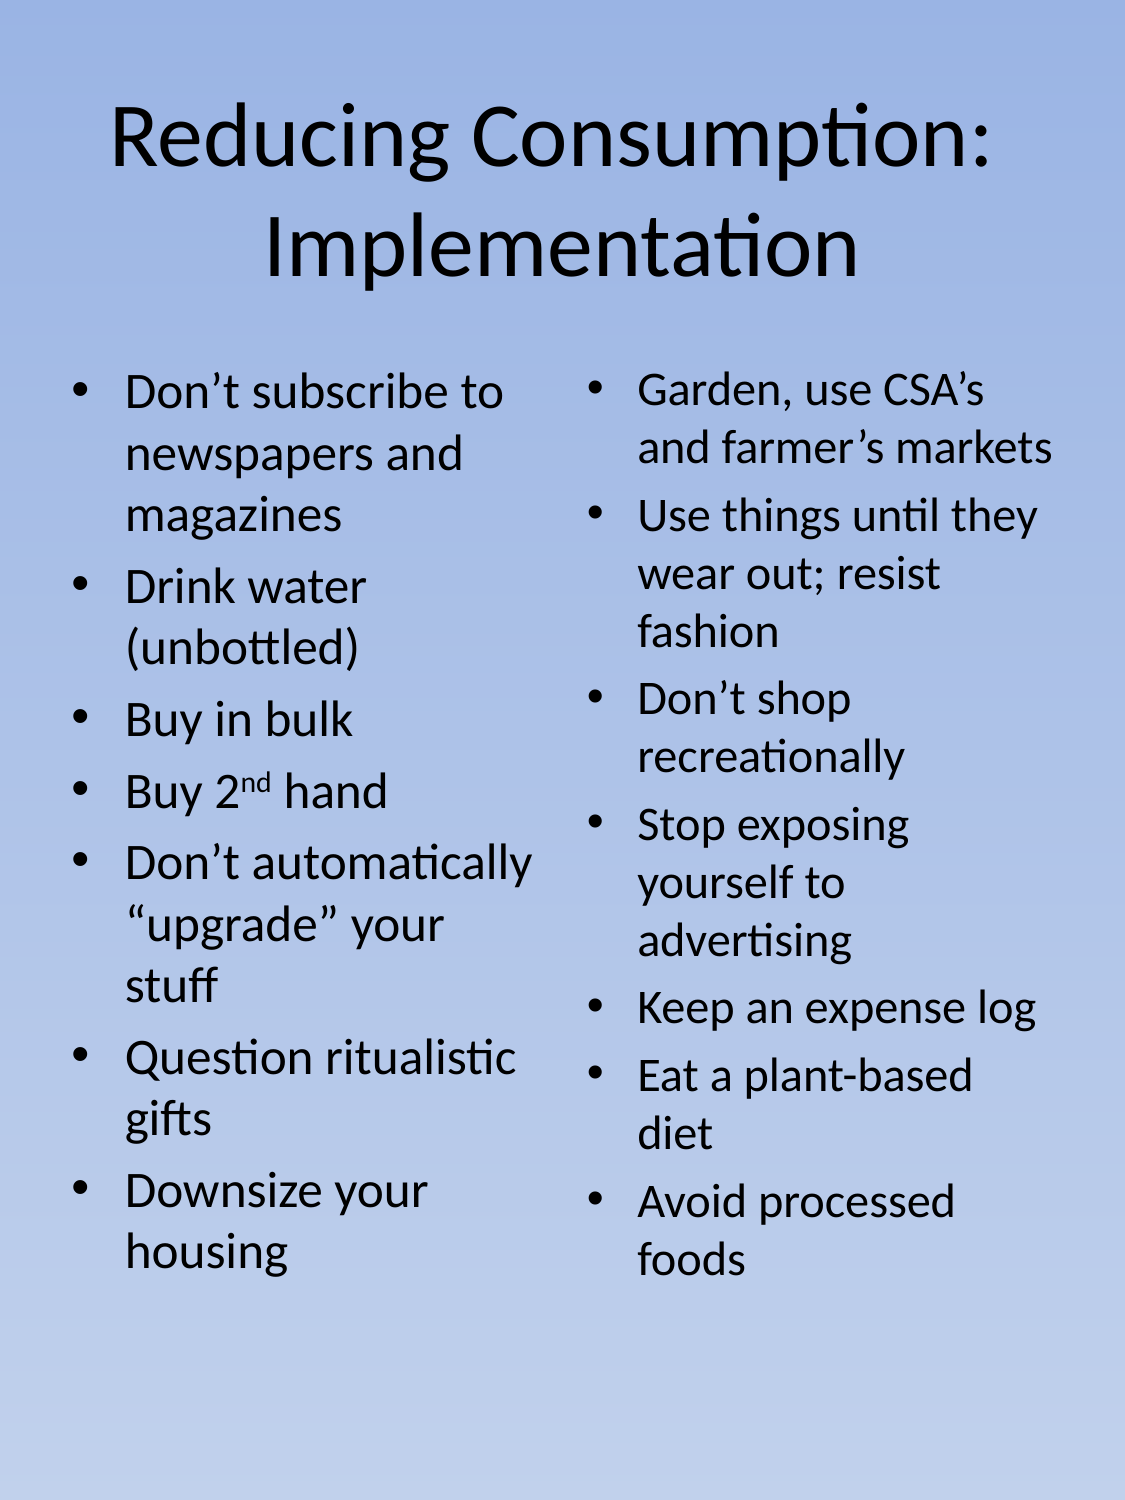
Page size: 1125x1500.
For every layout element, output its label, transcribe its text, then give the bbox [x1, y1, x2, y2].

list Garden, use CSA’s and farmer’s markets Use things until they wear out; resist fashion Don’t shop recreationally Stop exposing yourself to advertising Keep an expense log Eat a plant-based diet Avoid processed foods [571, 350, 1069, 1340]
list Don’t subscribe to newspapers and magazines Drink water (unbottled) Buy in bulk Buy 2nd hand Don’t automatically “upgrade” your stuff Question ritualistic gifts Downsize your housing [56, 350, 554, 1340]
title Reducing Consumption: Implementation [56, 60, 1069, 310]
